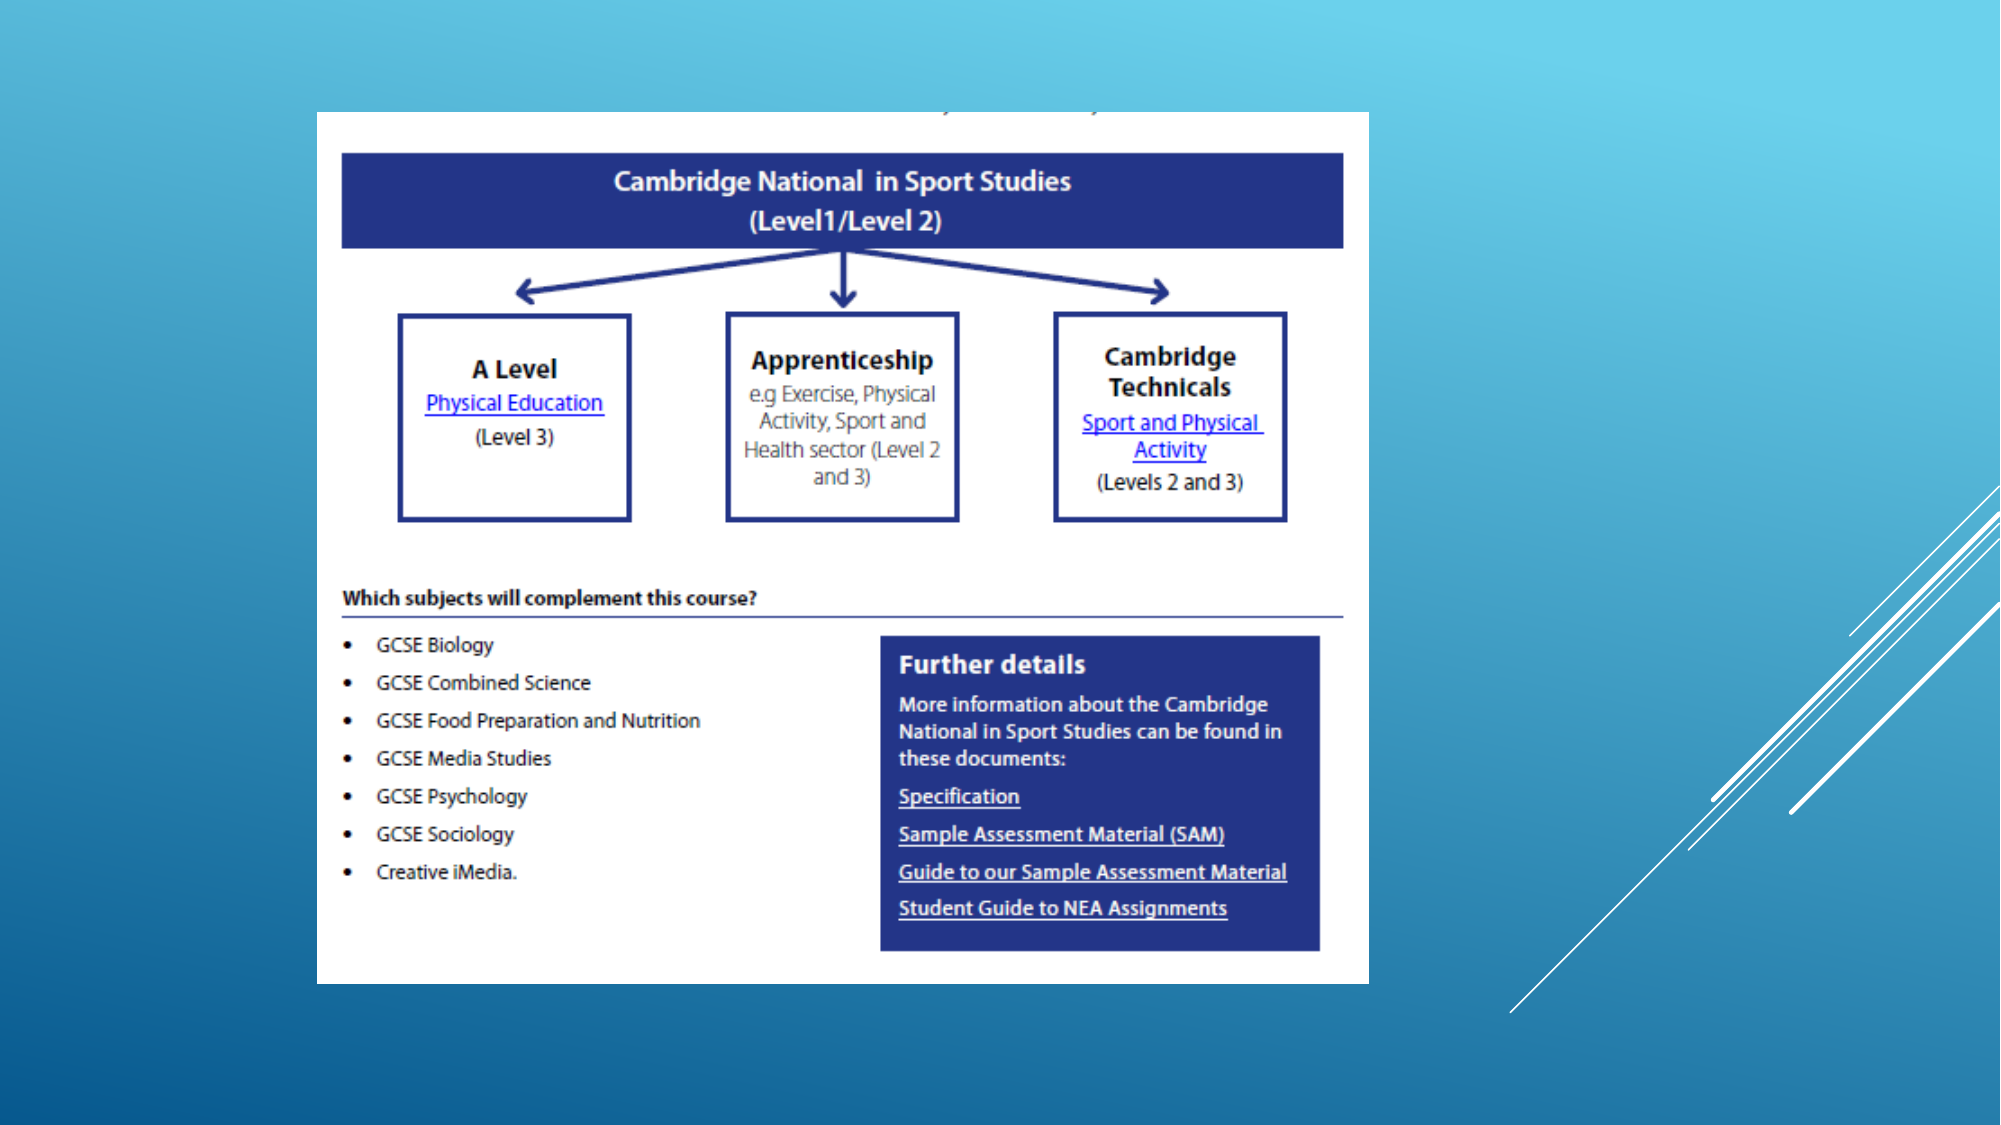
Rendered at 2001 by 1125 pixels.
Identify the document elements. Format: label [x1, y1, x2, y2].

list [317, 112, 1369, 984]
